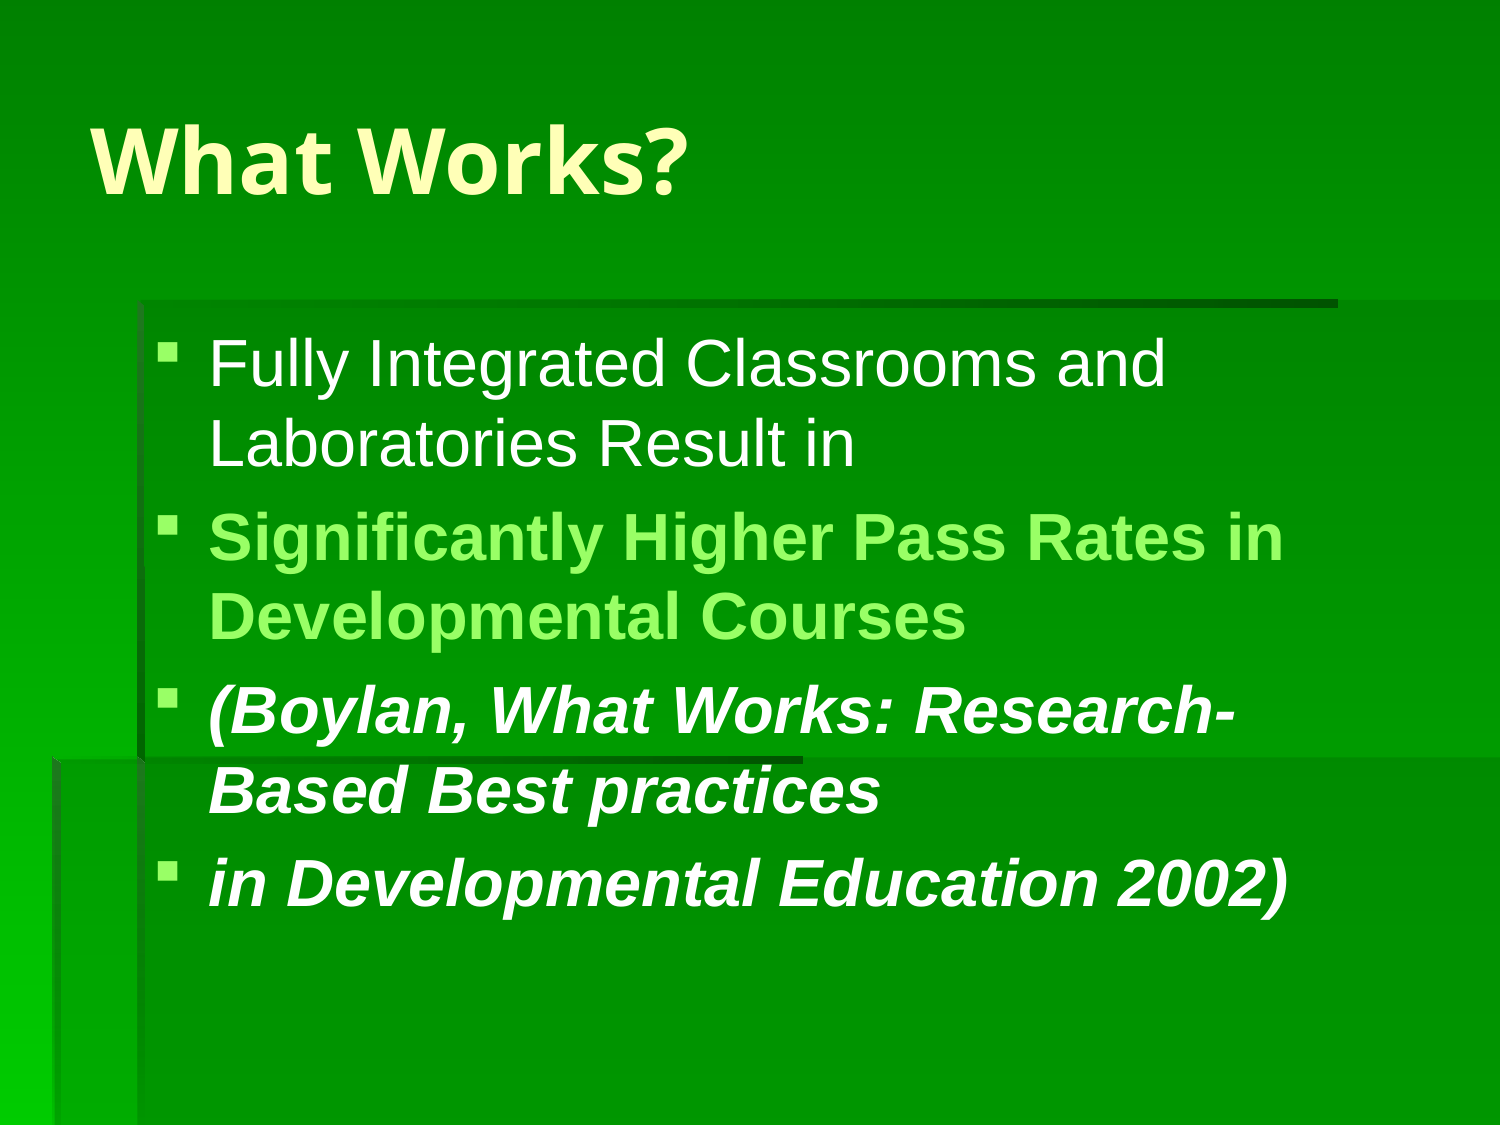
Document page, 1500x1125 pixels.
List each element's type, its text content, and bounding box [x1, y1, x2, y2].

list Fully Integrated Classrooms and Laboratories Result in Significantly Higher Pass Rates in Developmental Courses (Boylan, What Works: Research-Based Best practices in Developmental Education 2002) [137, 312, 1452, 1001]
title What Works? [74, 39, 1451, 276]
